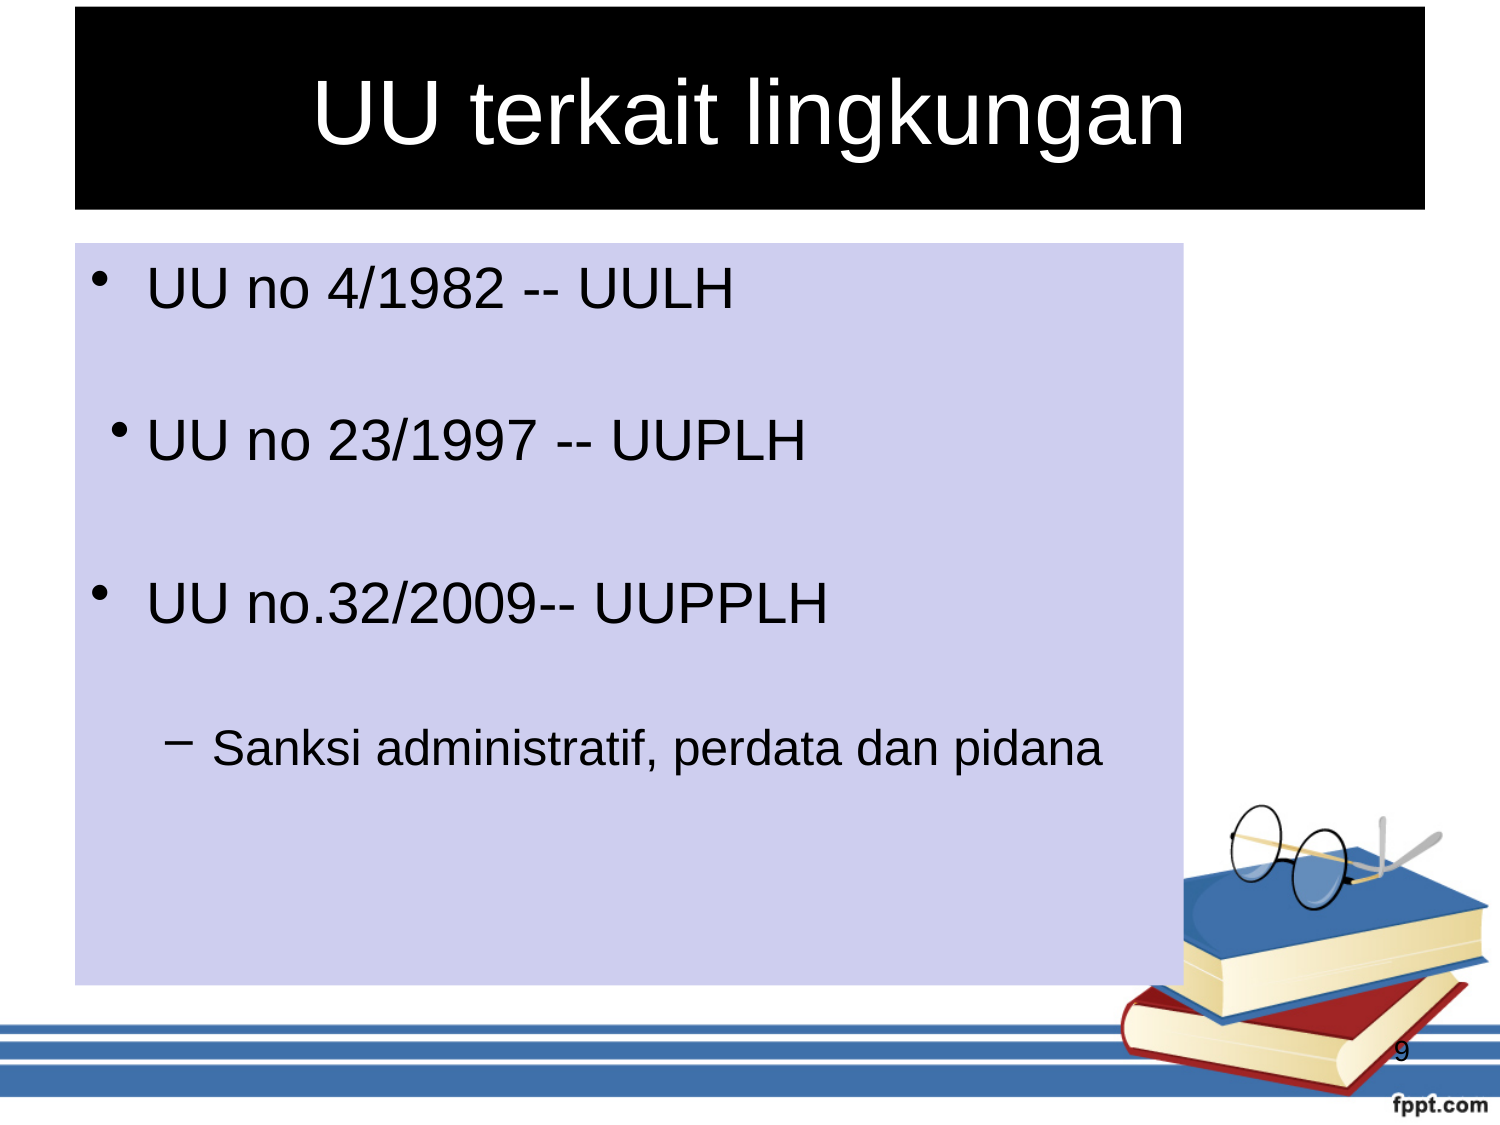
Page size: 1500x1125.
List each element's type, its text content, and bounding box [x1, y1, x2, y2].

list UU no 4/1982 -- UULH UU no 23/1997 -- UUPLH UU no.32/2009-- UUPPLH Sanksi administratif, perdata dan pidana [74, 242, 1184, 986]
picture [0, 0, 1500, 1125]
slide_number 9 [1074, 1024, 1426, 1103]
title UU terkait lingkungan [74, 6, 1426, 210]
